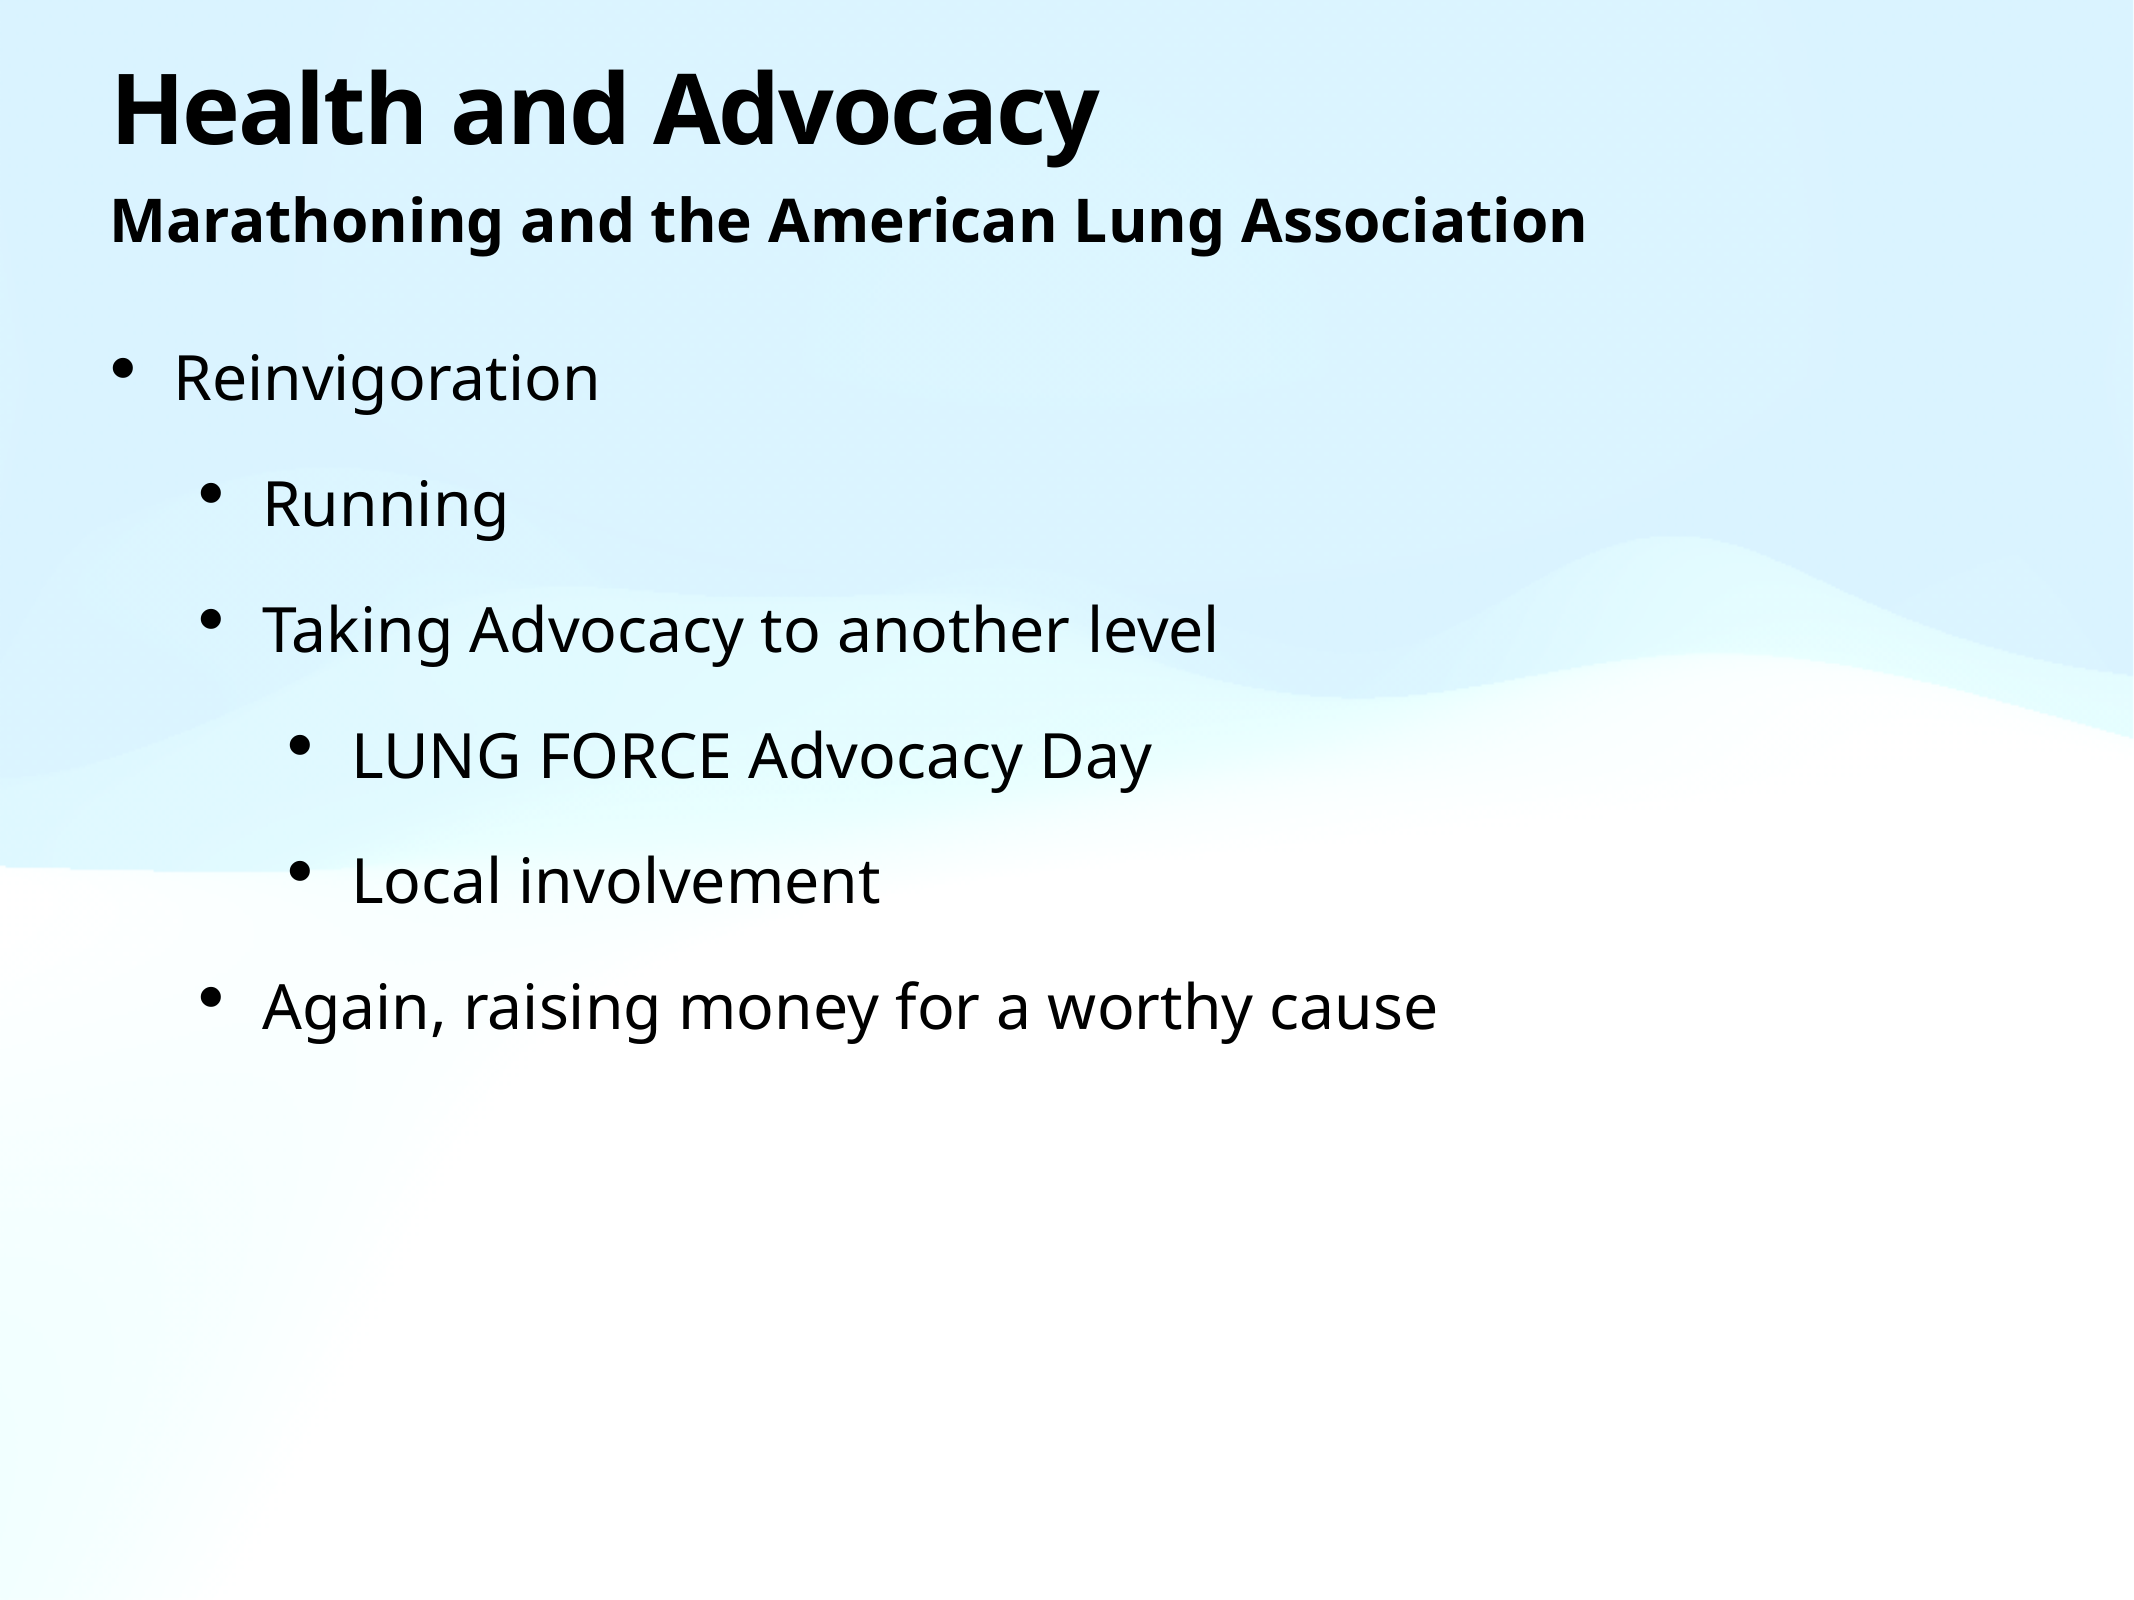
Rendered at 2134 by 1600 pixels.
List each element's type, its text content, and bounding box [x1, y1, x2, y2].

list Marathoning and the American Lung Association [104, 177, 2029, 261]
title Health and Advocacy [104, 64, 2029, 177]
picture [0, 0, 2134, 1600]
list Reinvigoration Running Taking Advocacy to another level LUNG FORCE Advocacy Day Local involvement Again, raising money for a worthy cause [104, 341, 2029, 1066]
